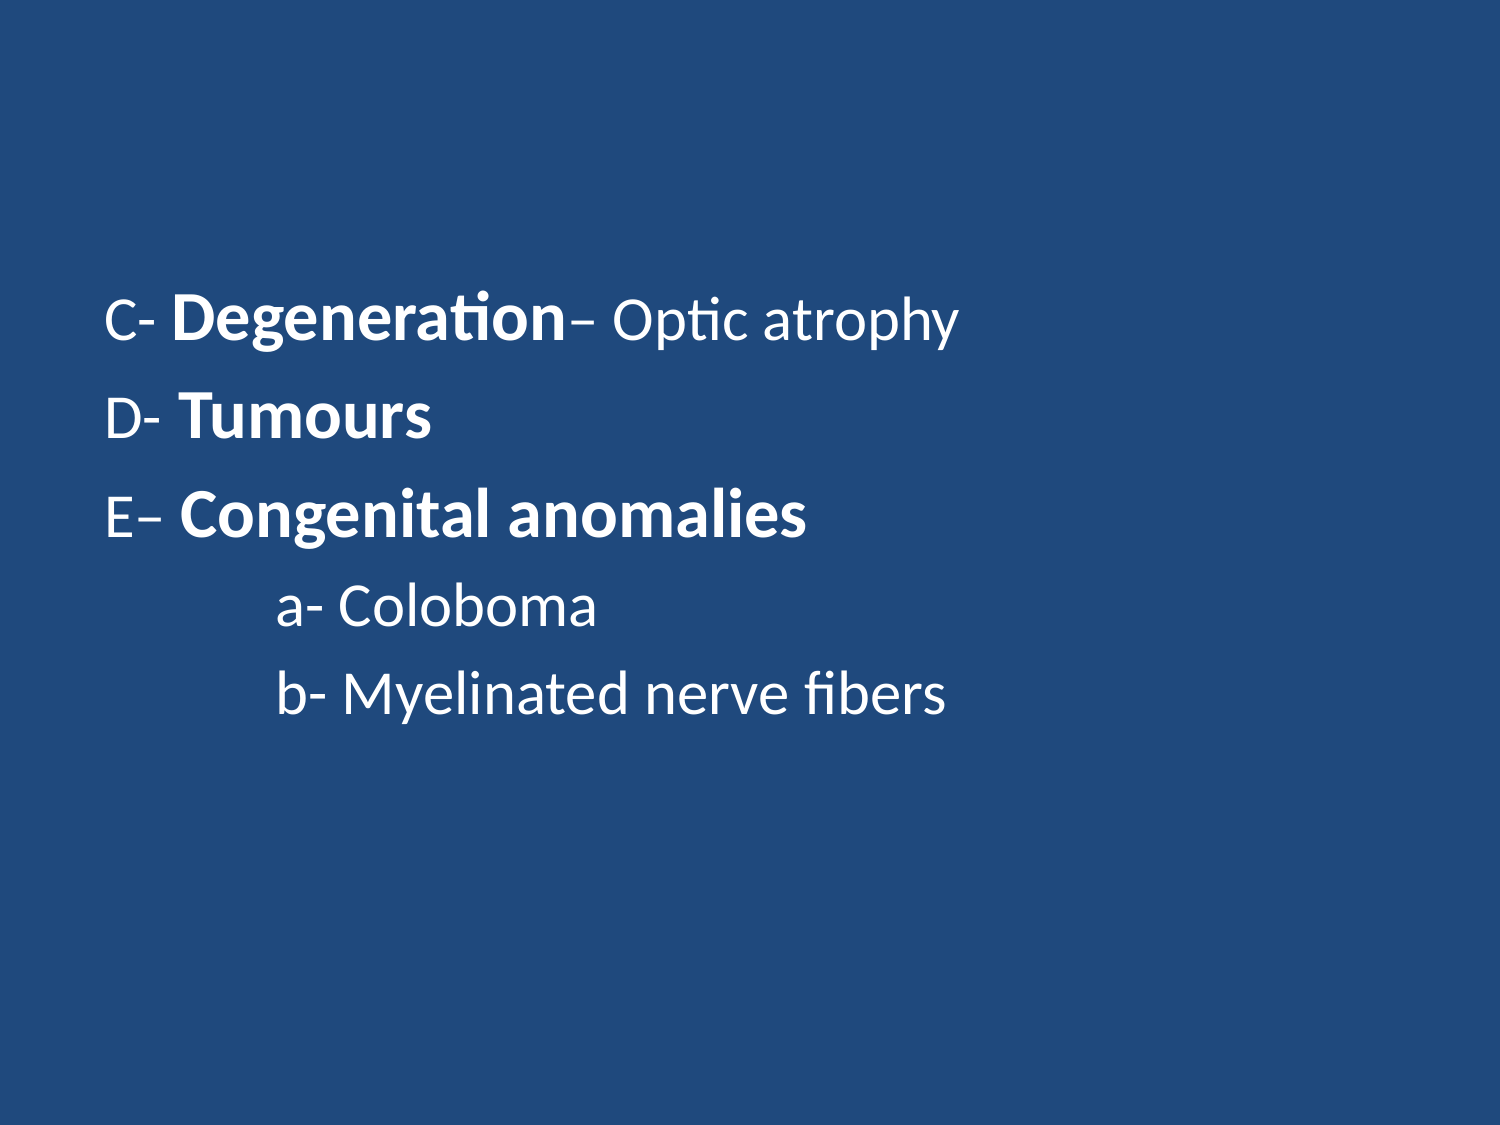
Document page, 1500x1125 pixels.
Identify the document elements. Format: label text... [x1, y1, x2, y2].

list C- Degeneration– Optic atrophy D- Tumours E– Congenital anomalies a- Coloboma b- Myelinated nerve fibers [75, 262, 1425, 1005]
